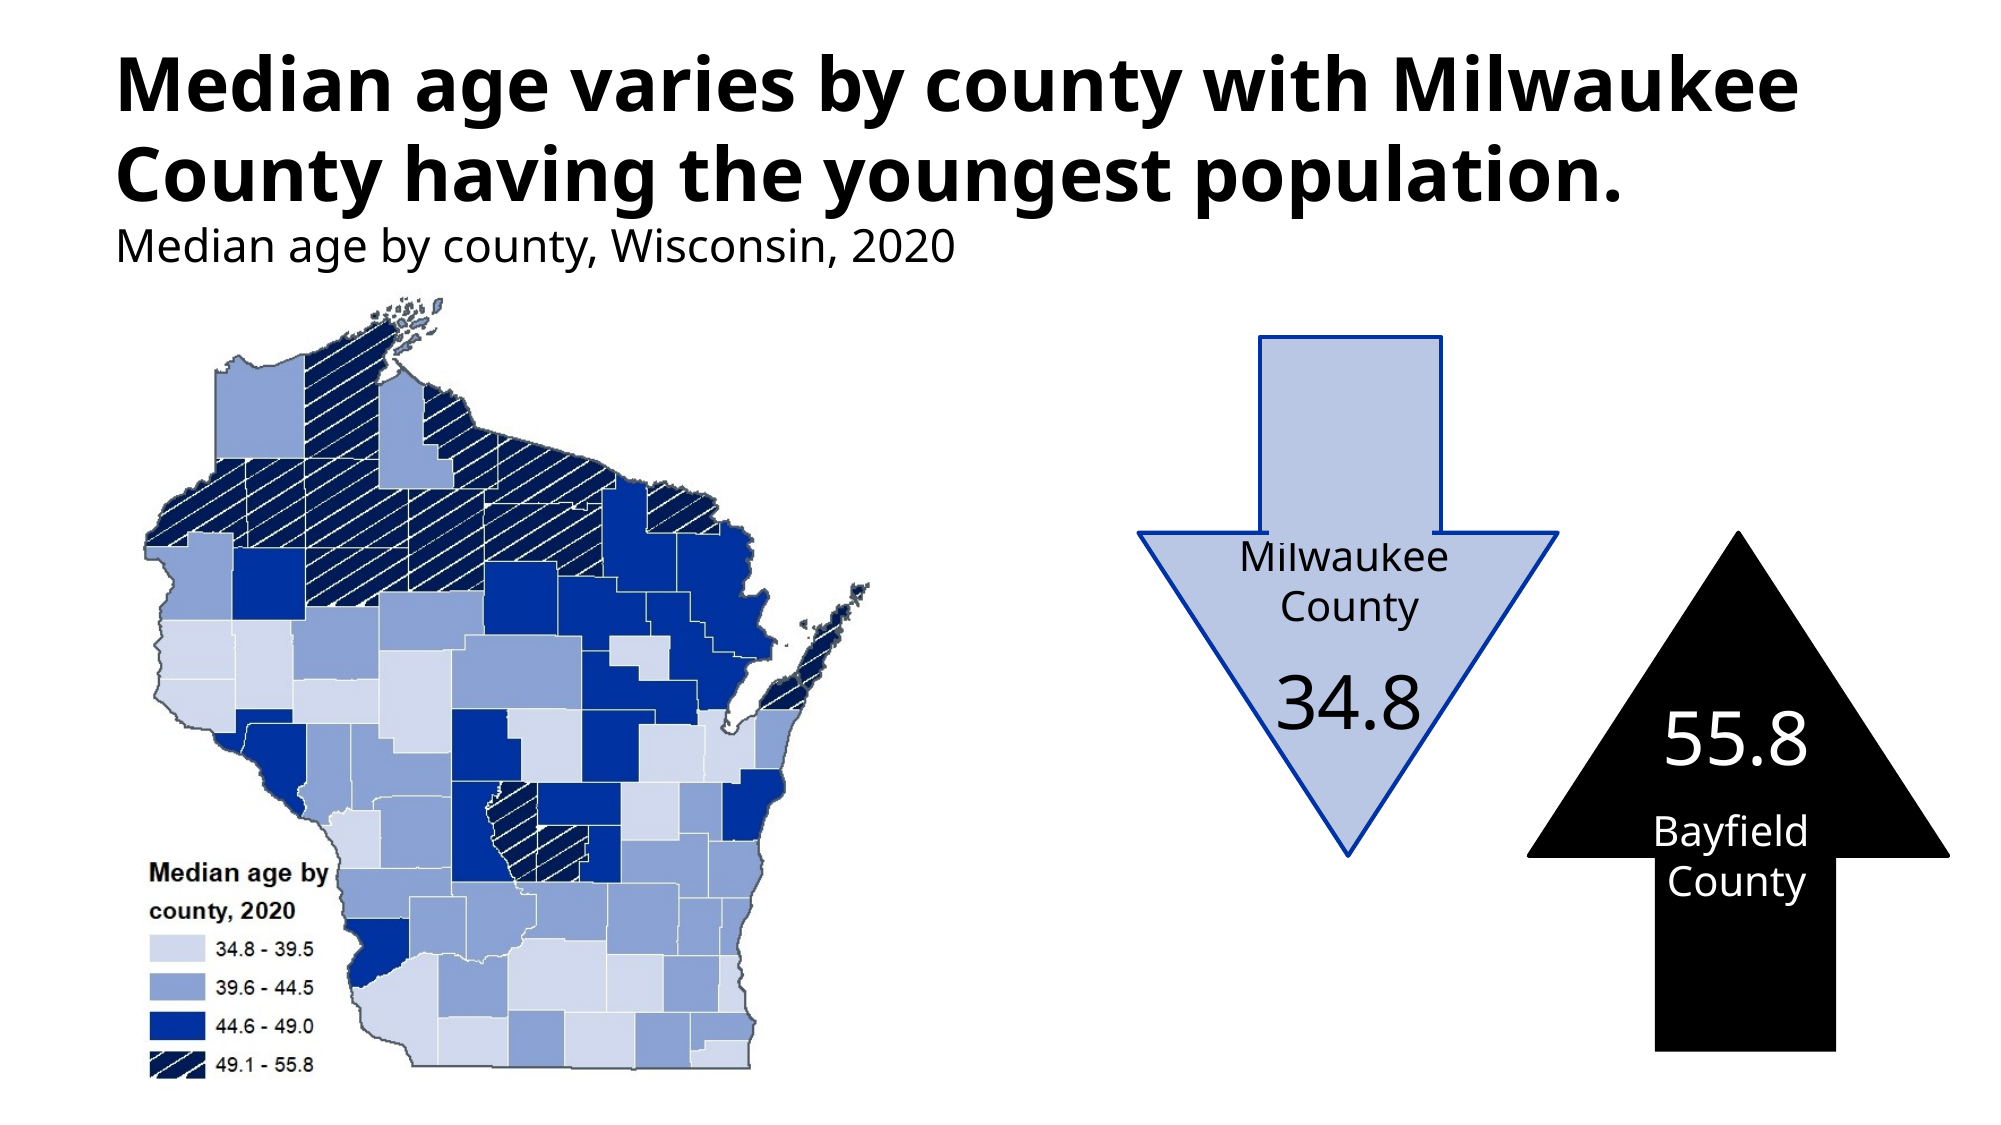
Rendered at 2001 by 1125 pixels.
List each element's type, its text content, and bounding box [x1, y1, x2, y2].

title Median age varies by county with Milwaukee County having the youngest population. Median age by county, Wisconsin, 2020 [99, 29, 1900, 280]
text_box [1528, 532, 1949, 1052]
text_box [1138, 336, 1558, 856]
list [141, 281, 872, 1107]
